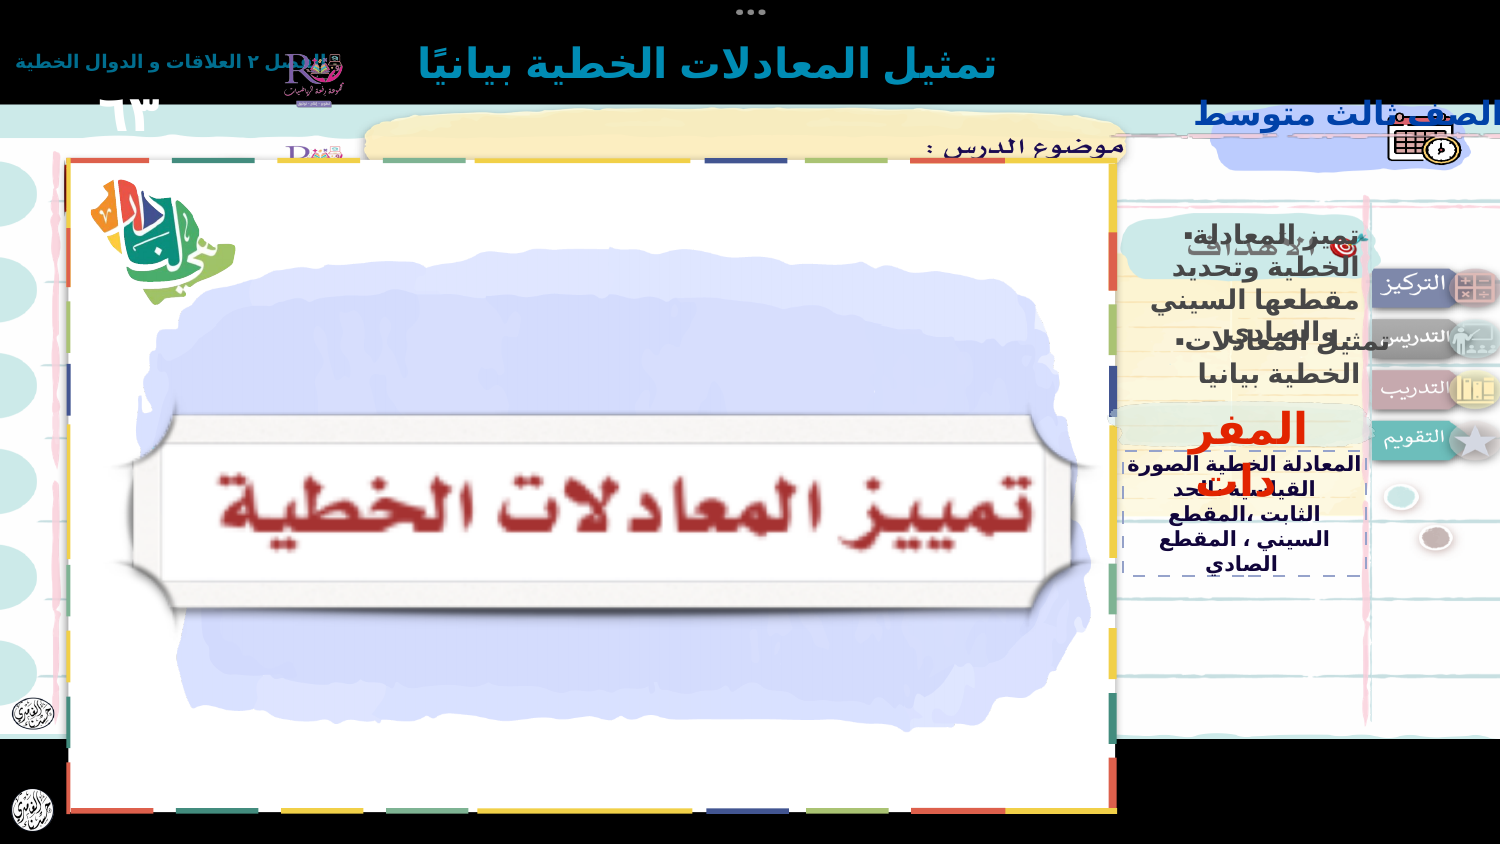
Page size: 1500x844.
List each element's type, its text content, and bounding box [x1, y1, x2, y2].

picture [0, 0, 1500, 844]
text_box ٦٣ [74, 81, 184, 142]
